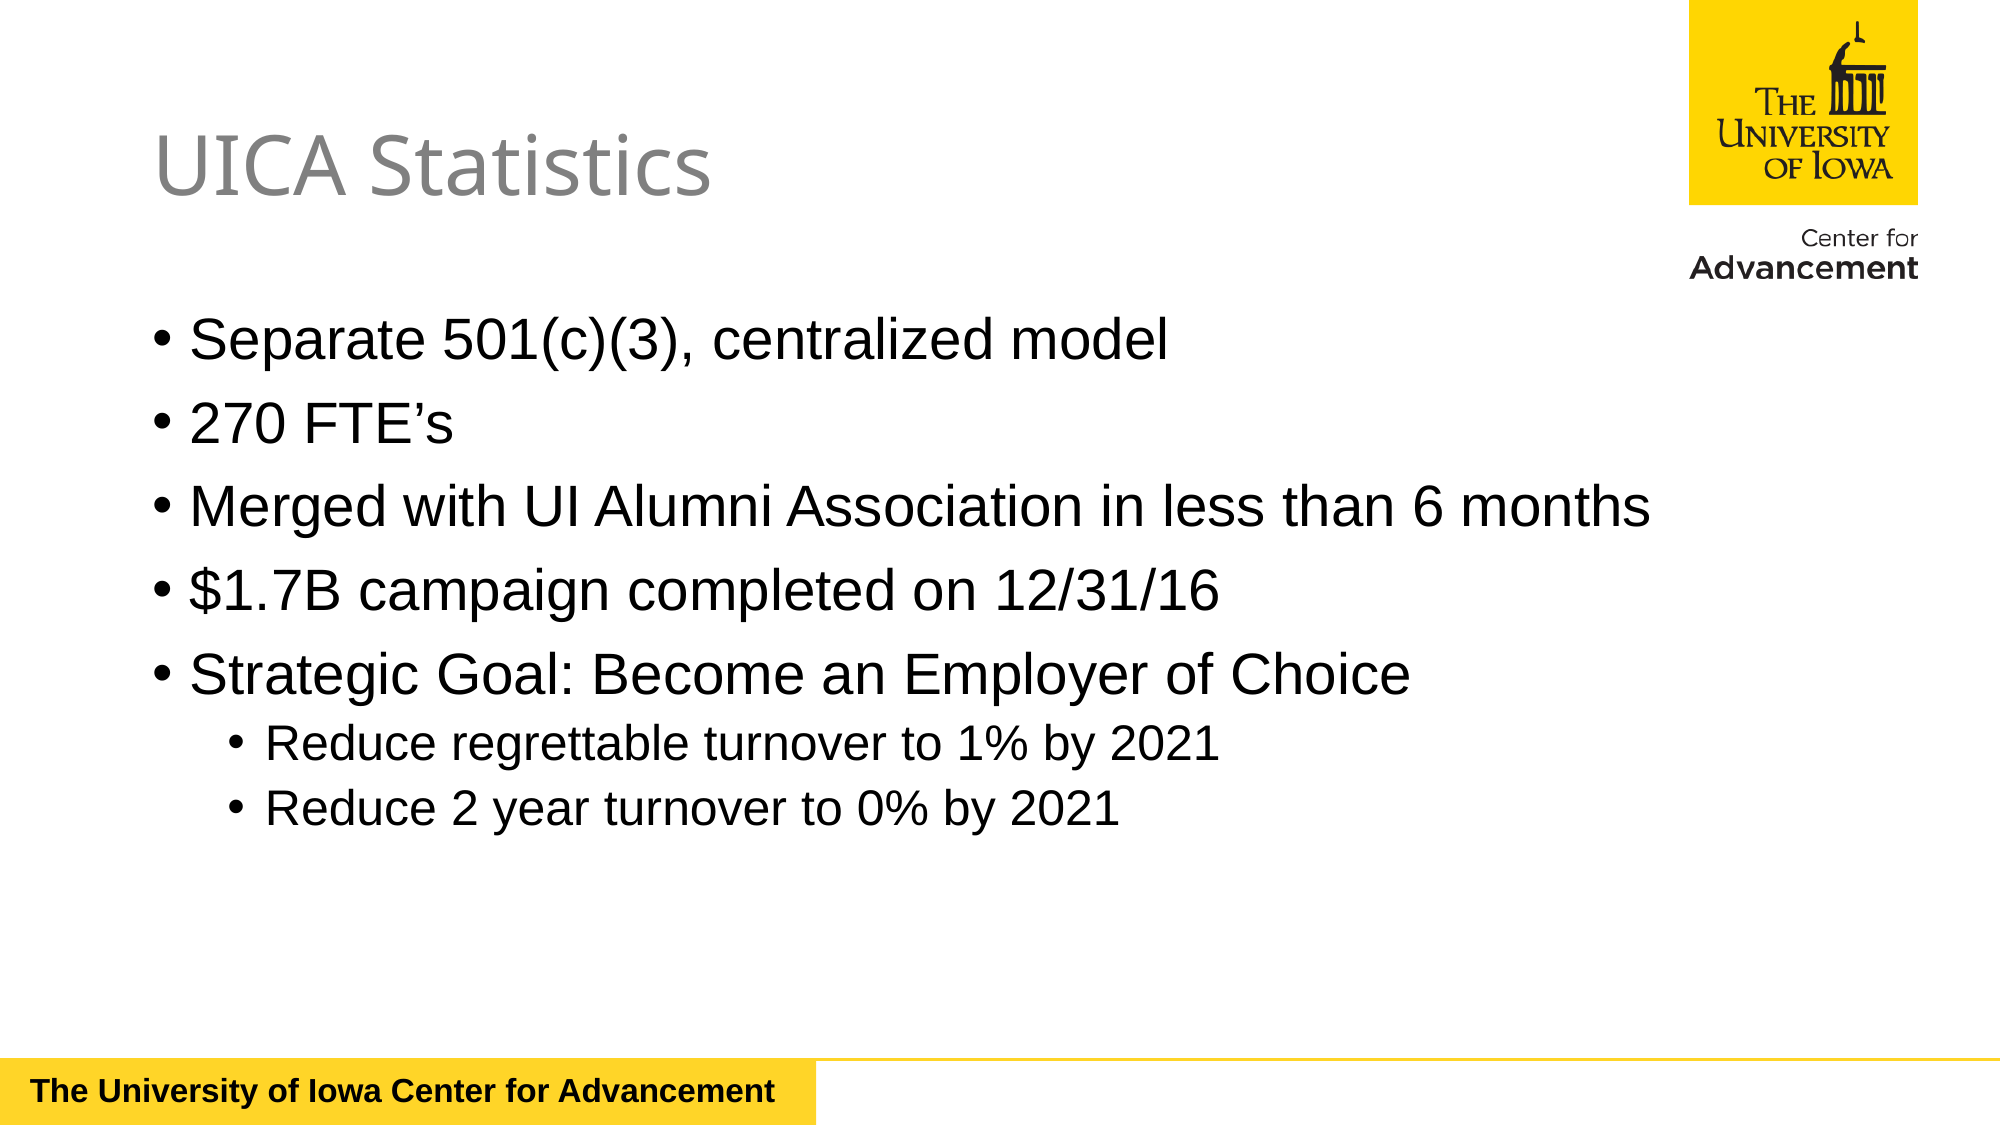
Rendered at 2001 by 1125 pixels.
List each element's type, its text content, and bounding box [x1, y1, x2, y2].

list Separate 501(c)(3), centralized model 270 FTE’s Merged with UI Alumni Association in less than 6 months $1.7B campaign completed on 12/31/16 Strategic Goal: Become an Employer of Choice Reduce regrettable turnover to 1% by 2021 Reduce 2 year turnover to 0% by 2021 [137, 301, 1863, 1016]
picture [1689, 0, 1918, 279]
title UICA Statistics [137, 59, 1647, 278]
